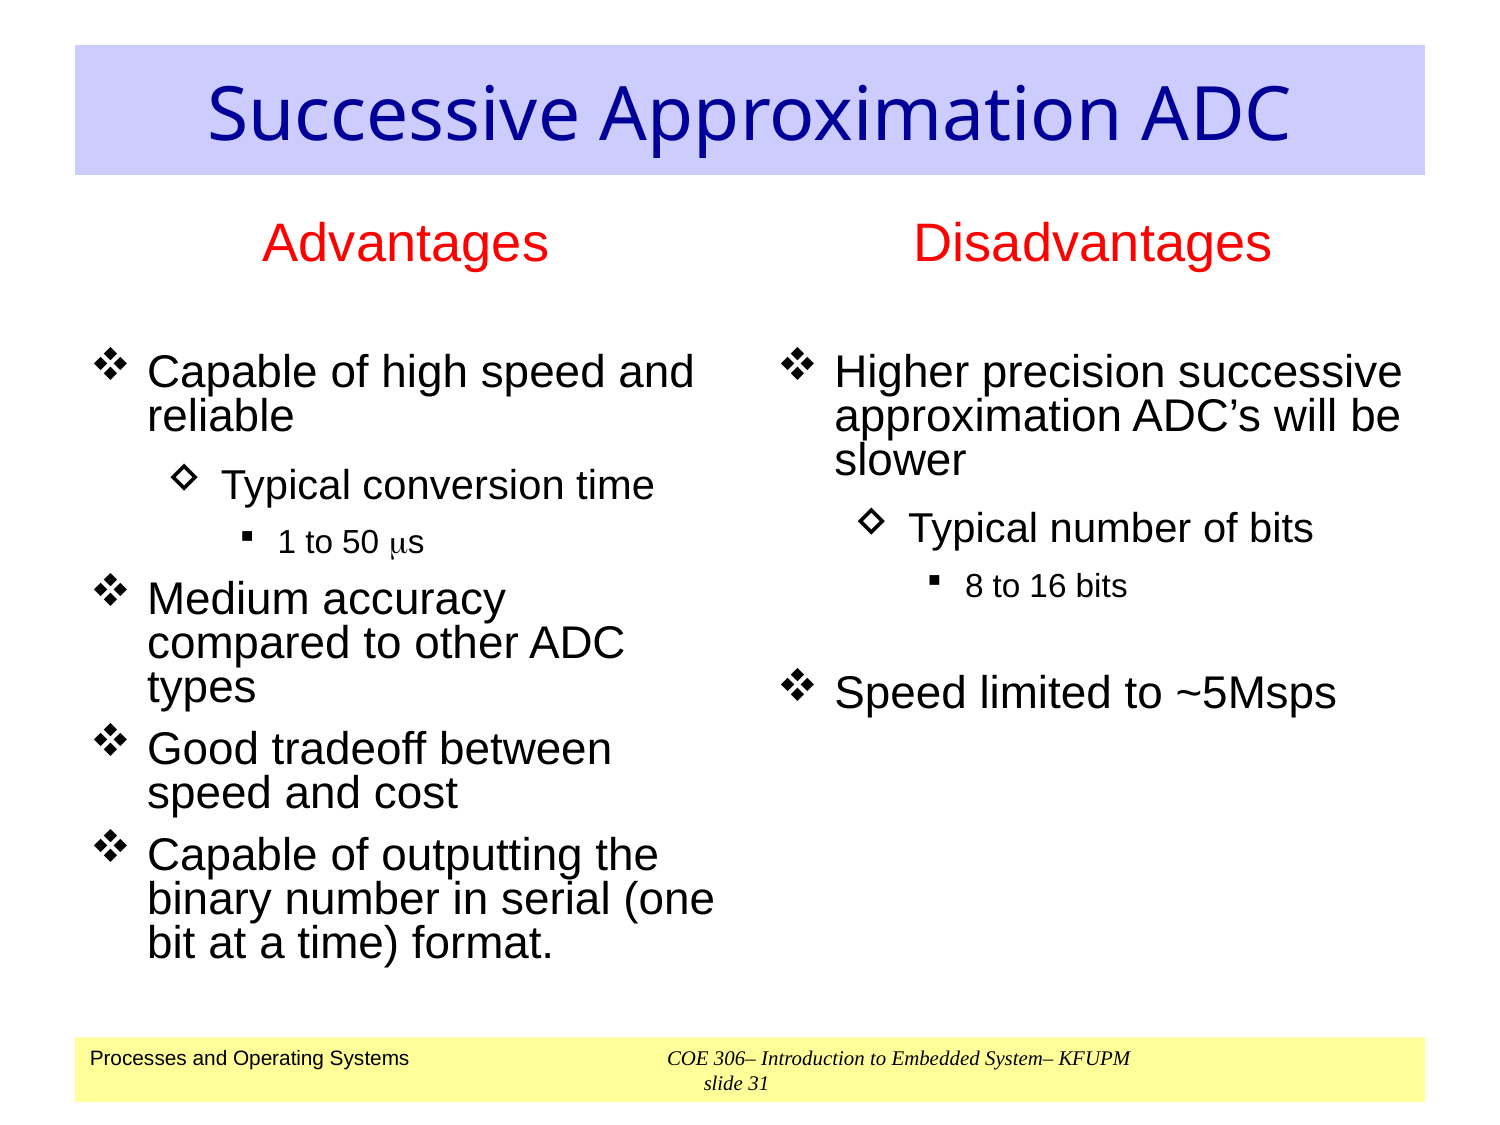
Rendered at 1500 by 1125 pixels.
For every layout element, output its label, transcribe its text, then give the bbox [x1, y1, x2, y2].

text_box Disadvantages Higher precision successive approximation ADC’s will be slower Typical number of bits 8 to 16 bits Speed limited to ~5Msps [762, 212, 1425, 937]
title Successive Approximation ADC [75, 45, 1425, 175]
text_box Advantages Capable of high speed and reliable Typical conversion time 1 to 50 ms Medium accuracy compared to other ADC types Good tradeoff between speed and cost Capable of outputting the binary number in serial (one bit at a time) format. [74, 212, 738, 937]
